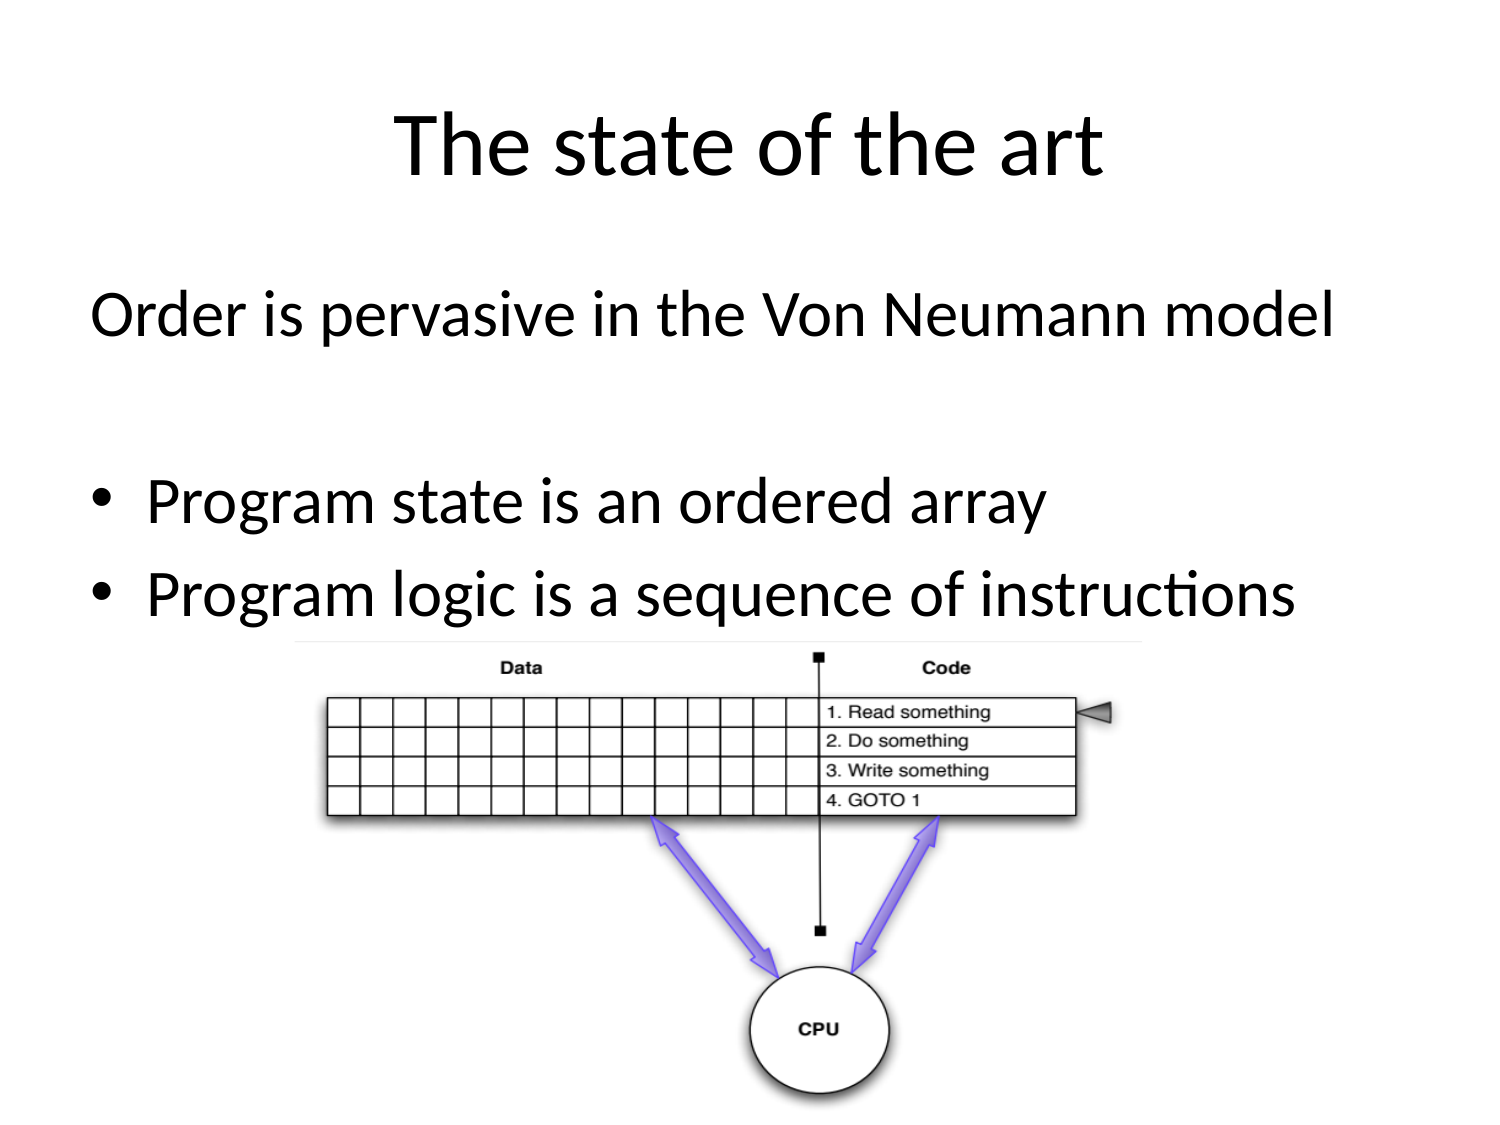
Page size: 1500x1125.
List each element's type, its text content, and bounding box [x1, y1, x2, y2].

title The state of the art [75, 45, 1425, 233]
list Order is pervasive in the Von Neumann model Program state is an ordered array Program logic is a sequence of instructions [75, 262, 1425, 1005]
picture [294, 630, 1143, 1125]
